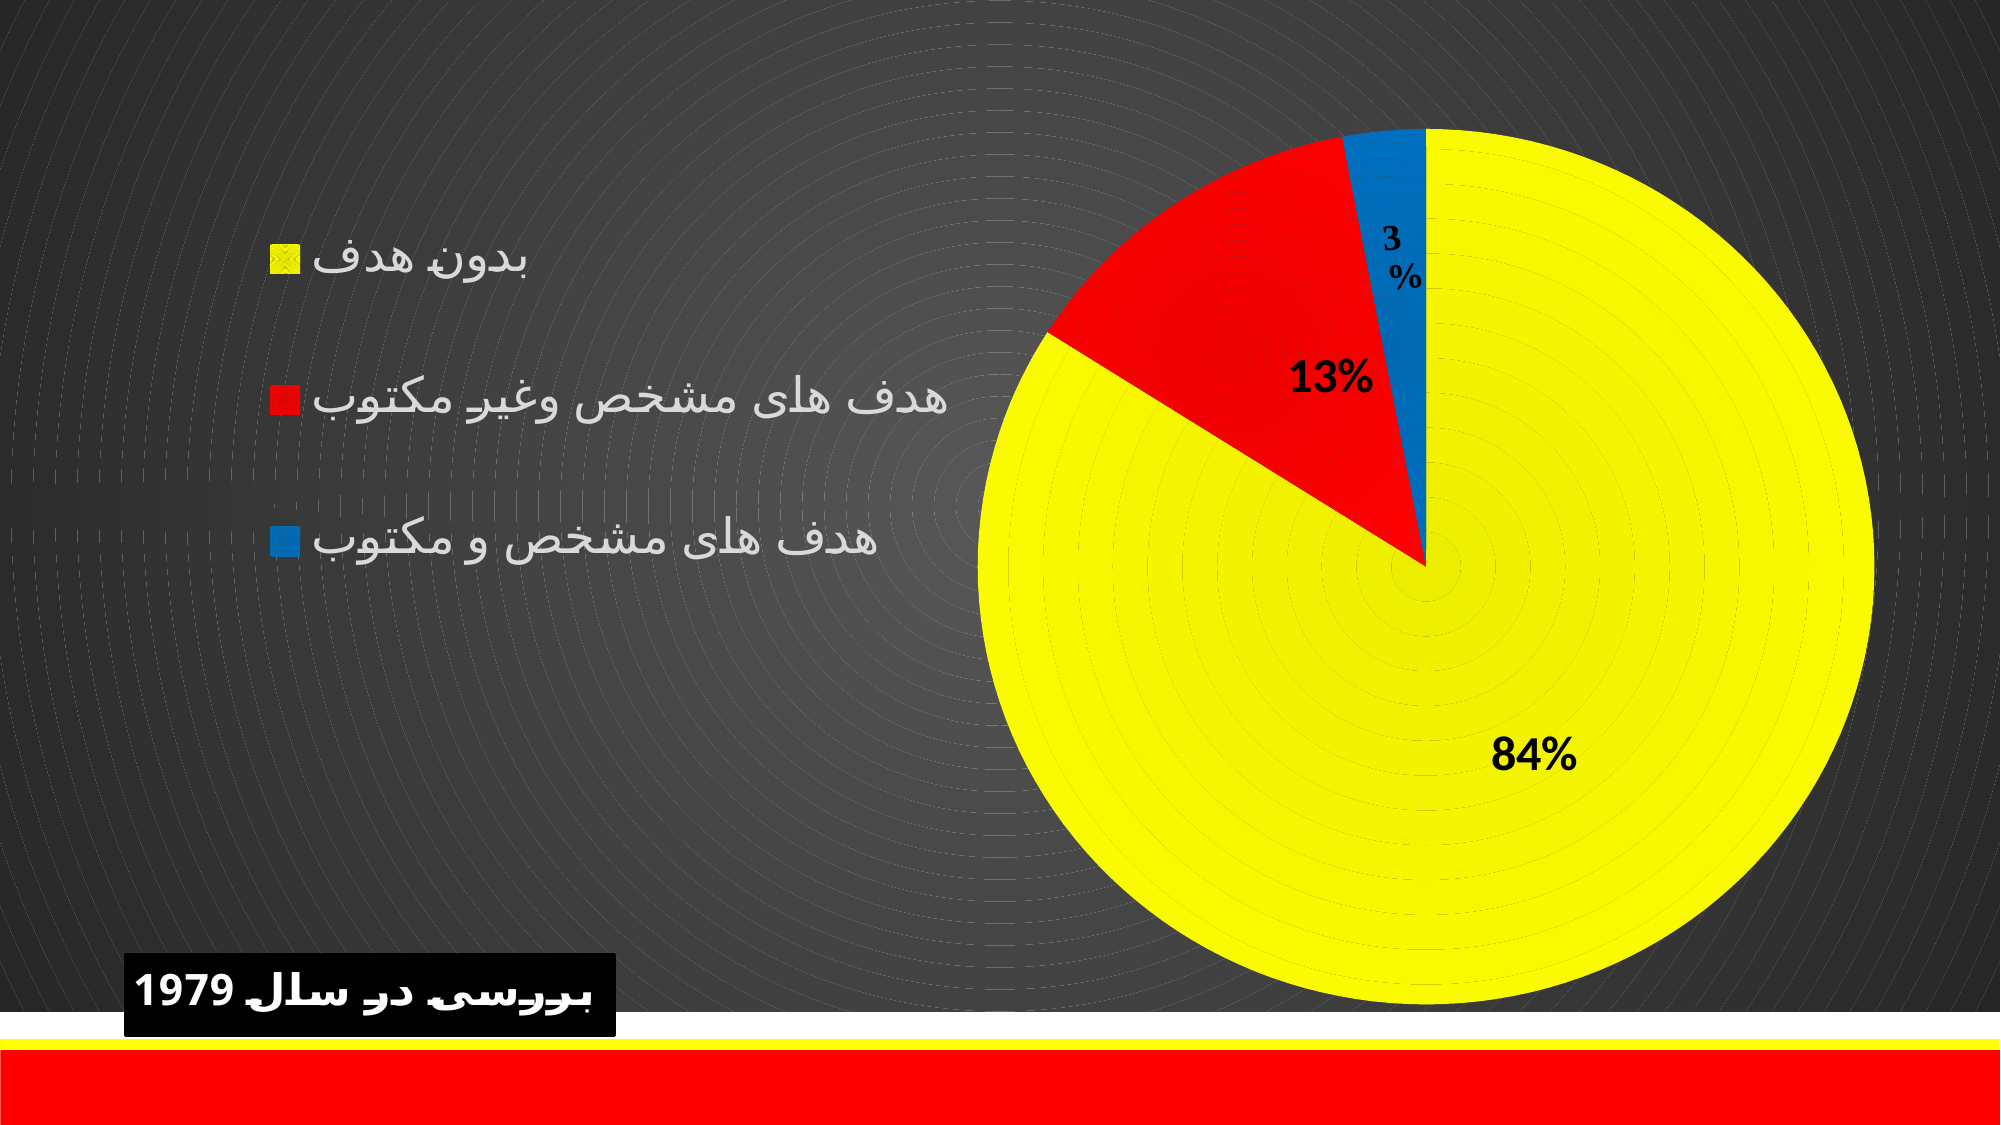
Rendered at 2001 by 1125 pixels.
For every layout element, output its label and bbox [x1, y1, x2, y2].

chart [0, 0, 2000, 1037]
